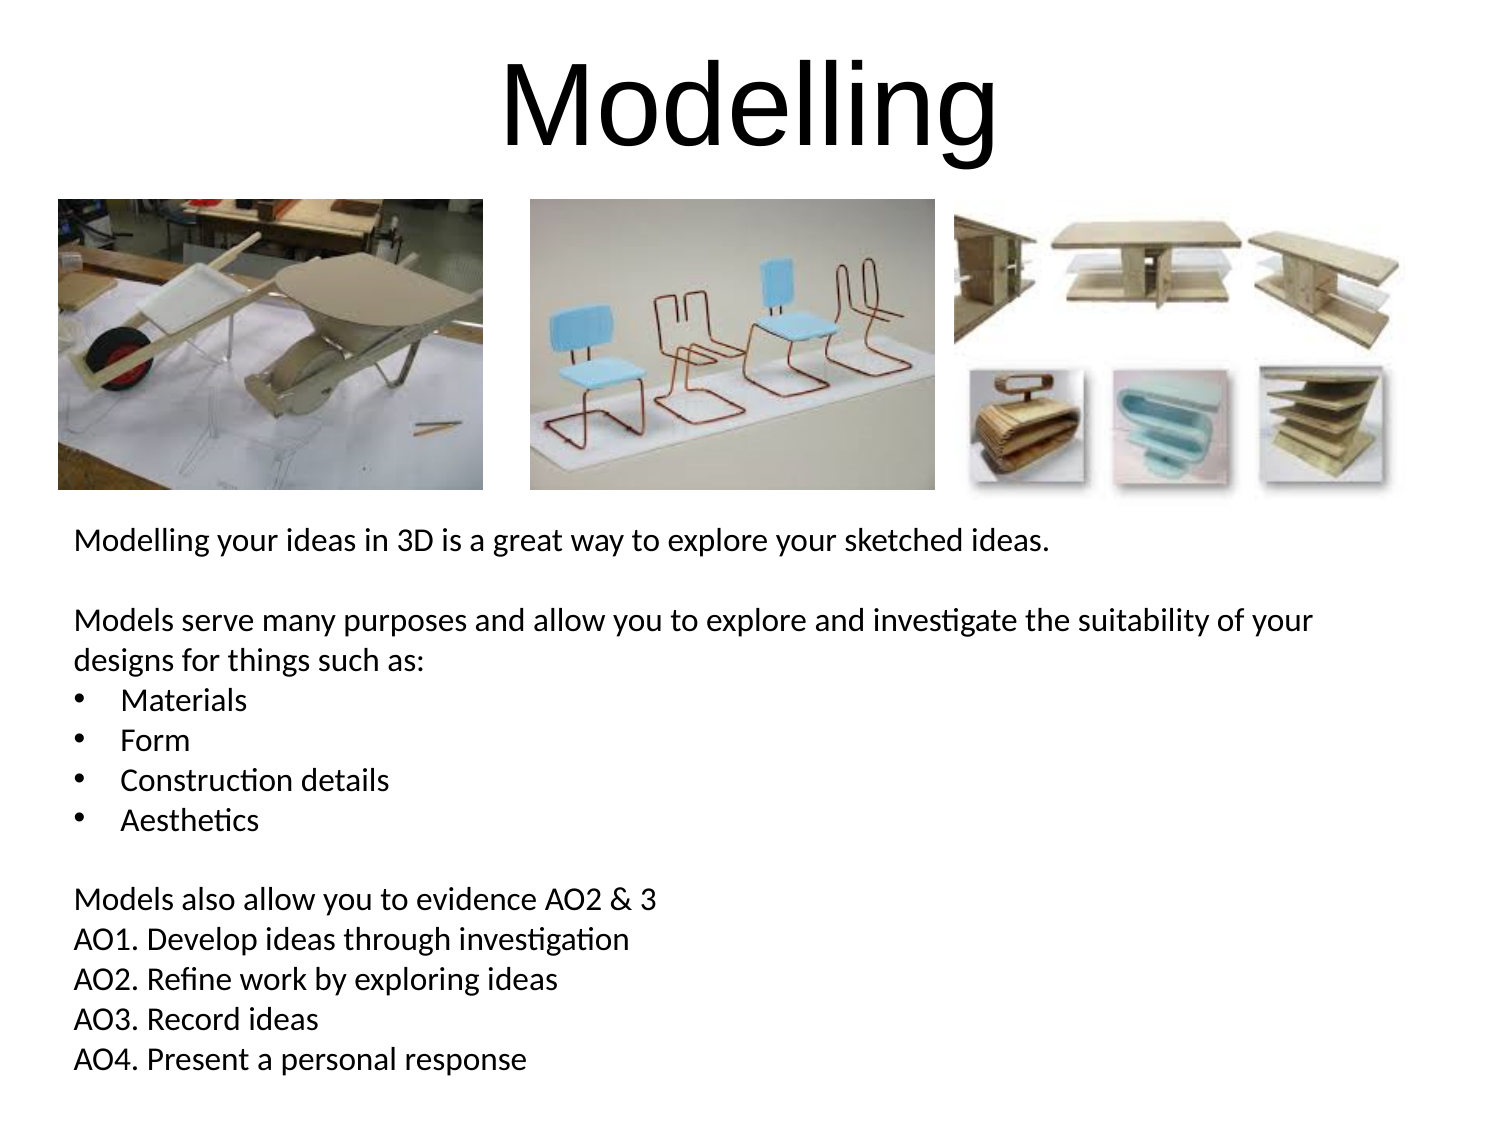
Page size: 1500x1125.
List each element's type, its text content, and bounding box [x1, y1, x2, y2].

title Modelling [112, 35, 1388, 179]
text_box Modelling your ideas in 3D is a great way to explore your sketched ideas. Models serve many purposes and allow you to explore and investigate the suitability of your designs for things such as: Materials Form Construction details Aesthetics Models also allow you to evidence AO2 & 3 AO1. Develop ideas through investigation AO2. Refine work by exploring ideas AO3. Record ideas AO4. Present a personal response [58, 510, 1433, 1125]
picture [58, 199, 483, 491]
picture [954, 199, 1413, 507]
subtitle [69, 261, 1433, 510]
picture [530, 199, 935, 491]
